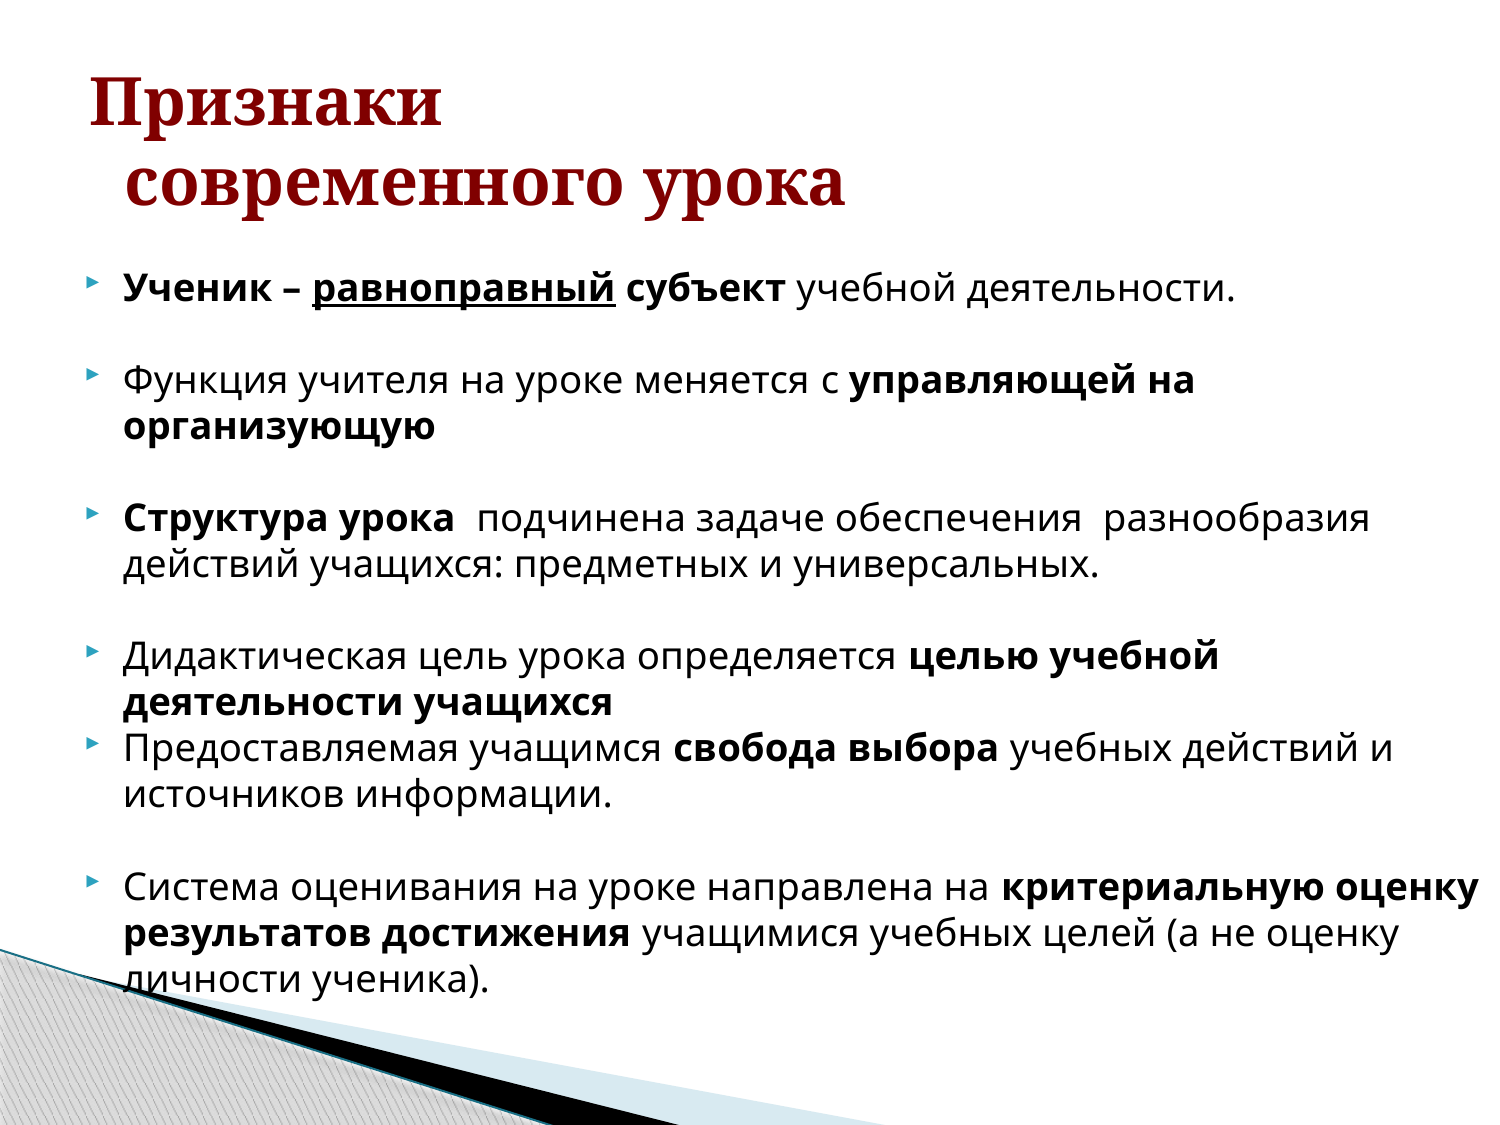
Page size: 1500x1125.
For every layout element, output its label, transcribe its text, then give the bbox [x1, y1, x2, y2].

list Ученик – равноправный субъект учебной деятельности. Функция учителя на уроке меняется с управляющей на организующую Структура урока подчинена задаче обеспечения разнообразия действий учащихся: предметных и универсальных. Дидактическая цель урока определяется целью учебной деятельности учащихся Предоставляемая учащимся свобода выбора учебных действий и источников информации. Система оценивания на уроке направлена на критериальную оценку результатов достижения учащимися учебных целей (а не оценку личности ученика). [53, 255, 1500, 1012]
title Признаки современного урока [75, 45, 1425, 233]
